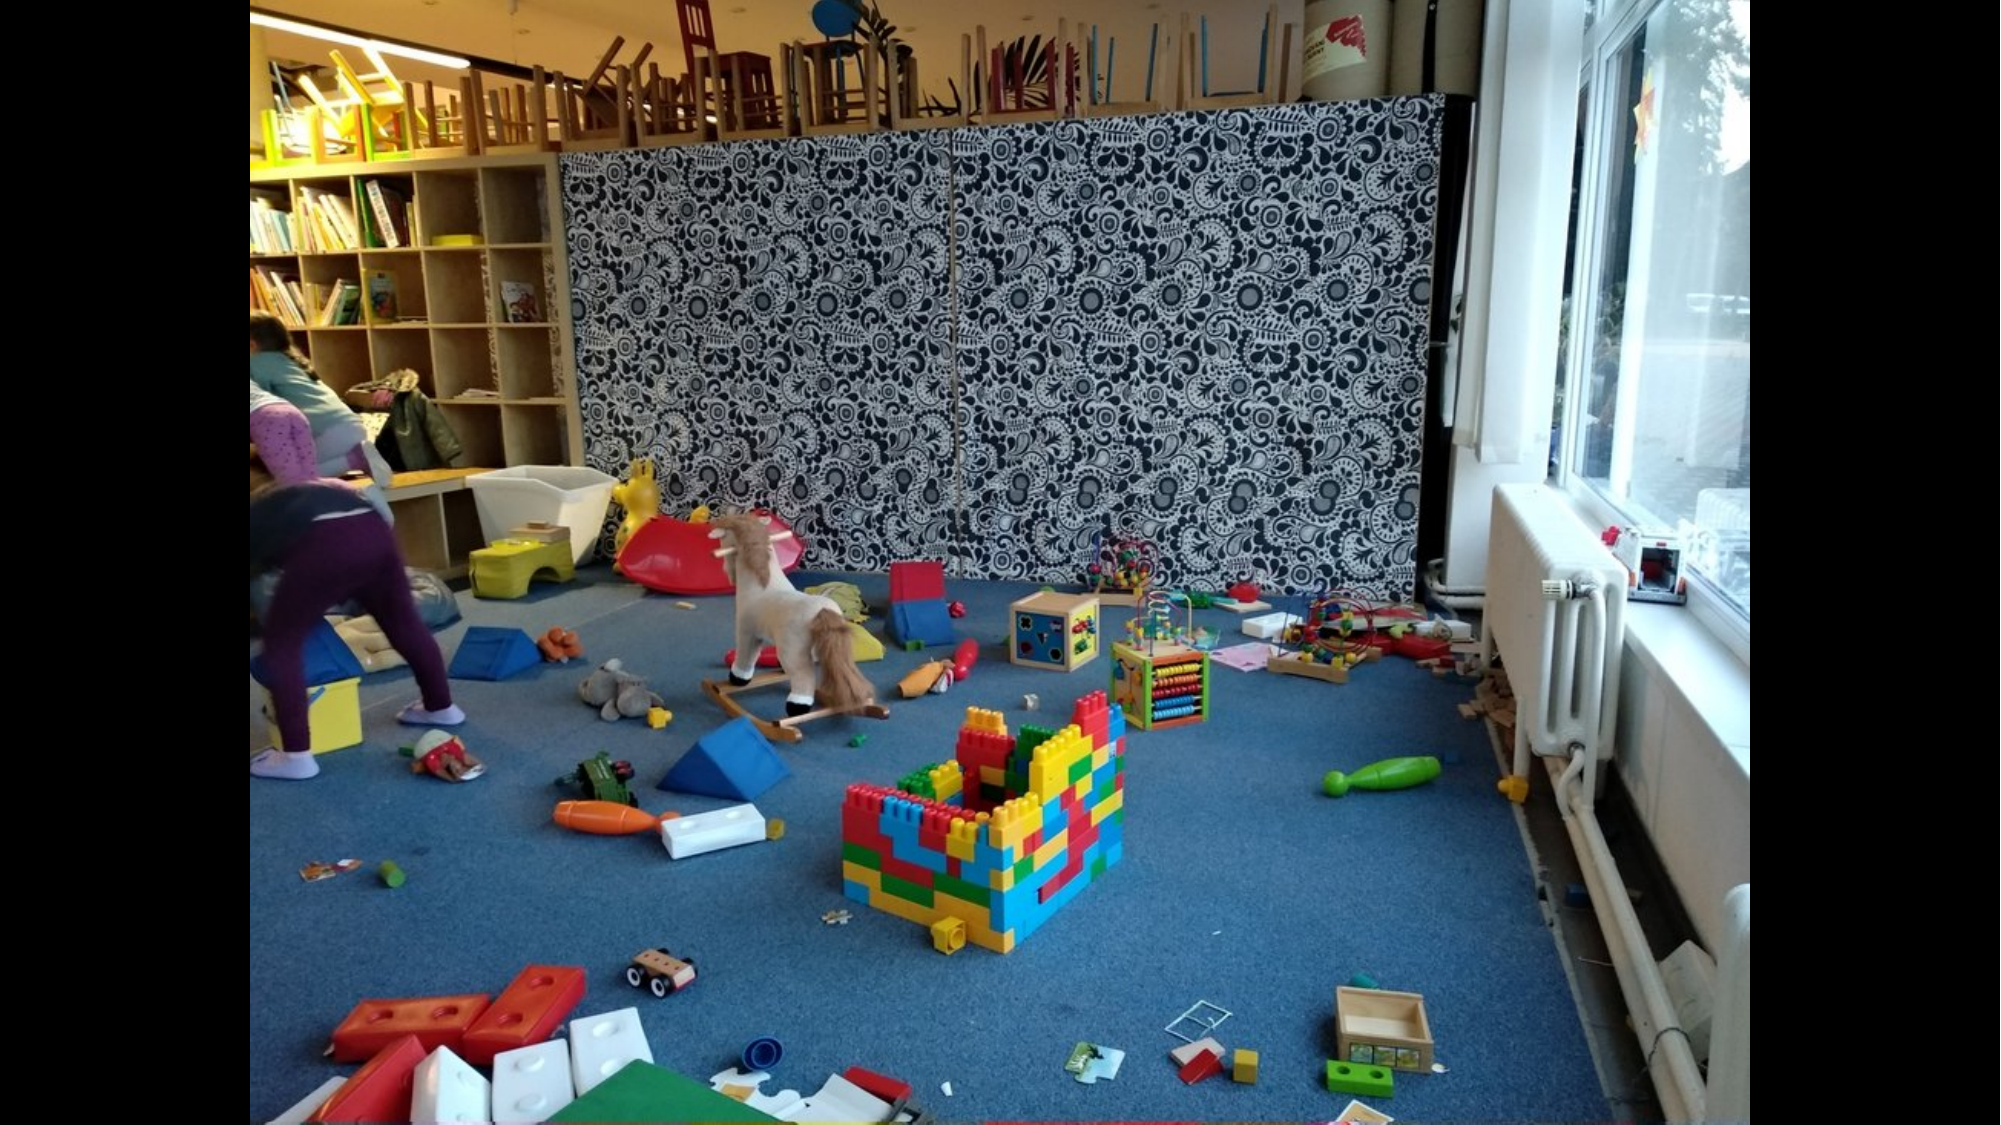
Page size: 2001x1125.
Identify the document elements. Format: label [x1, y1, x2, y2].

picture [250, 0, 1750, 1125]
